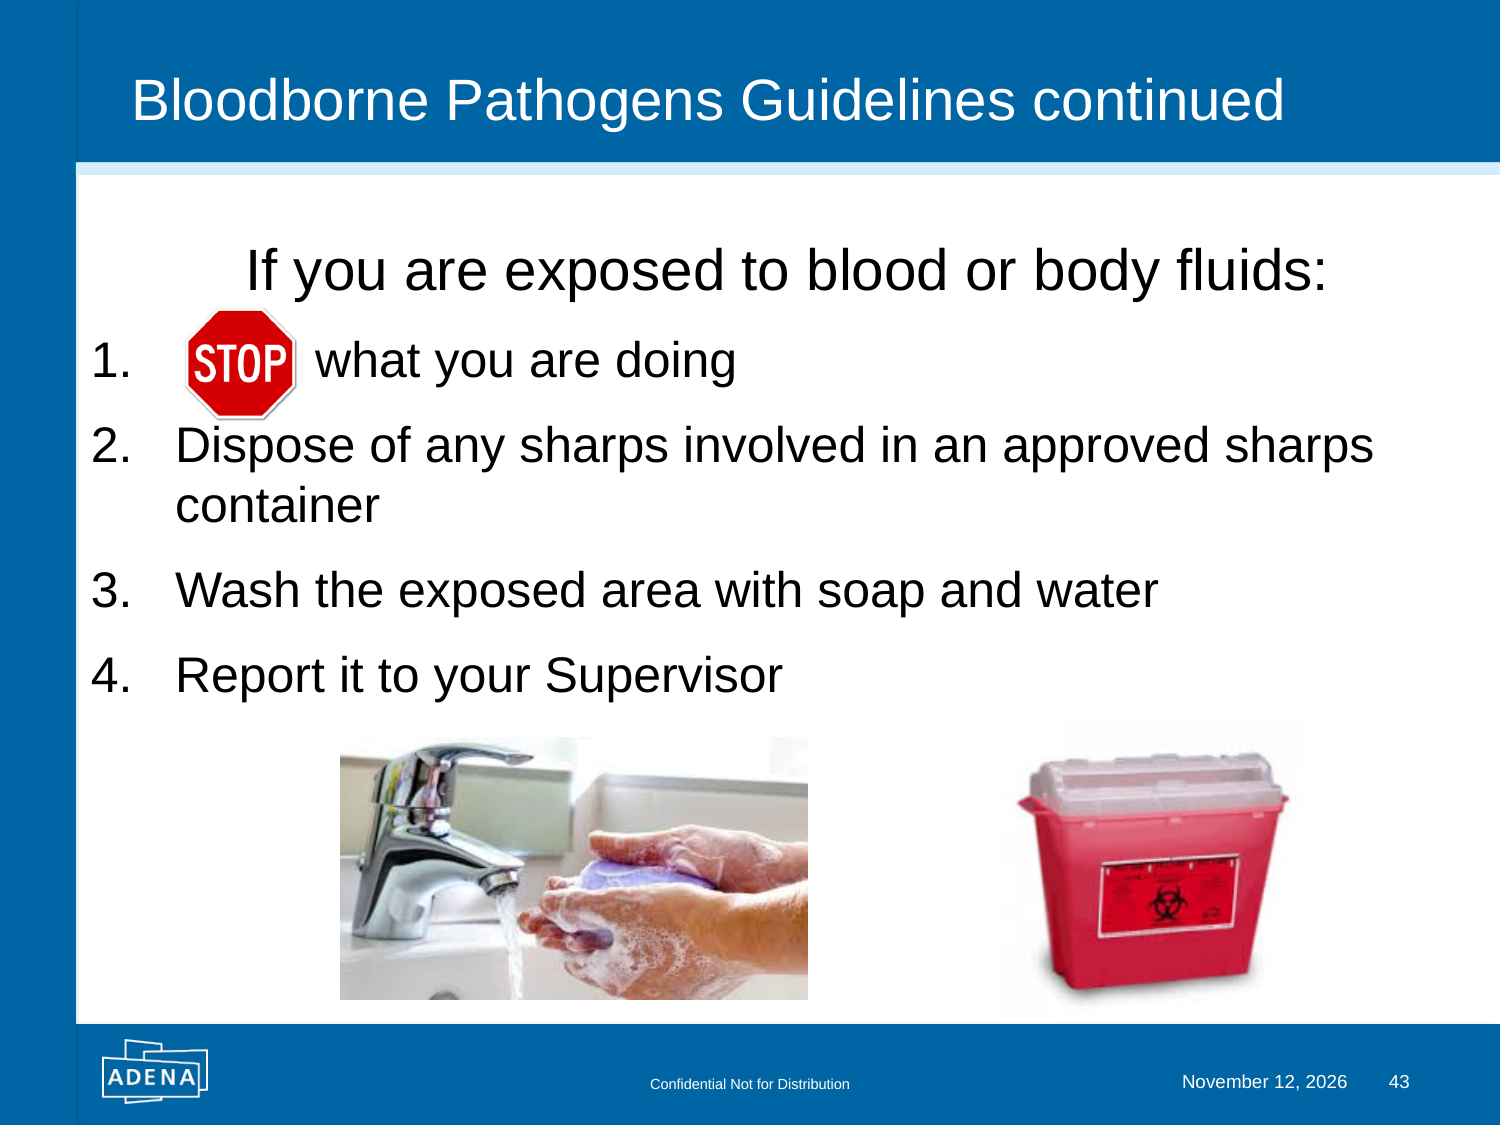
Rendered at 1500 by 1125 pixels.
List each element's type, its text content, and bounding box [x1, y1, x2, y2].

picture [102, 1039, 208, 1104]
picture [340, 737, 809, 1001]
picture [1000, 718, 1308, 1019]
list If you are exposed to blood or body fluids: what you are doing Dispose of any sharps involved in an approved sharps container Wash the exposed area with soap and water Report it to your Supervisor [75, 224, 1500, 950]
title Bloodborne Pathogens Guidelines continued [116, 18, 1425, 175]
picture [181, 303, 301, 423]
